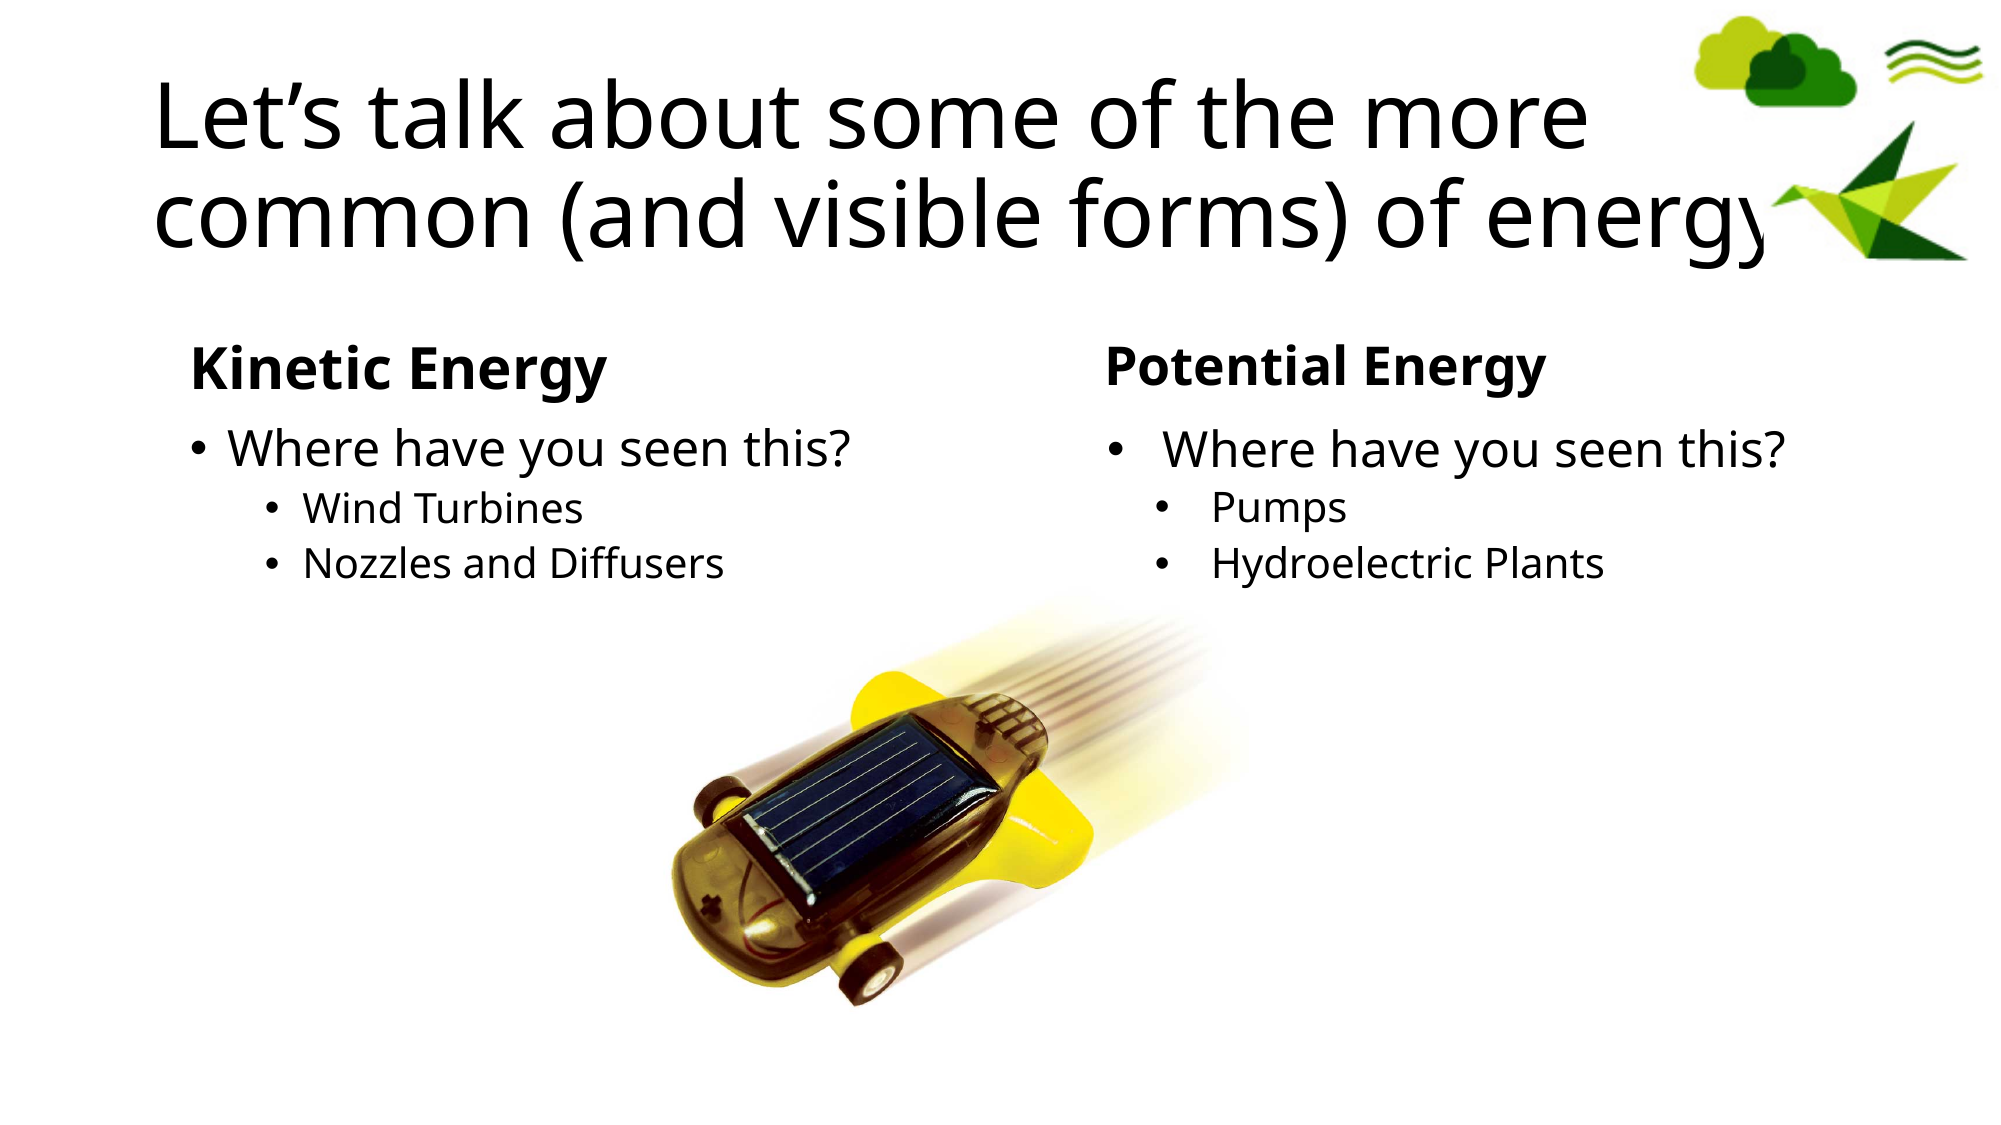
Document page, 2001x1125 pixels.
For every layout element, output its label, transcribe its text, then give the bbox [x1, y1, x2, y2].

picture [654, 577, 1249, 1032]
list Kinetic Energy Where have you seen this? Wind Turbines Nozzles and Diffusers [174, 332, 929, 647]
text_box Potential Energy Where have you seen this? Pumps Hydroelectric Plants [1089, 332, 1797, 643]
picture [1630, 0, 2000, 285]
title Let’s talk about some of the more common (and visible forms) of energy [137, 59, 1763, 278]
